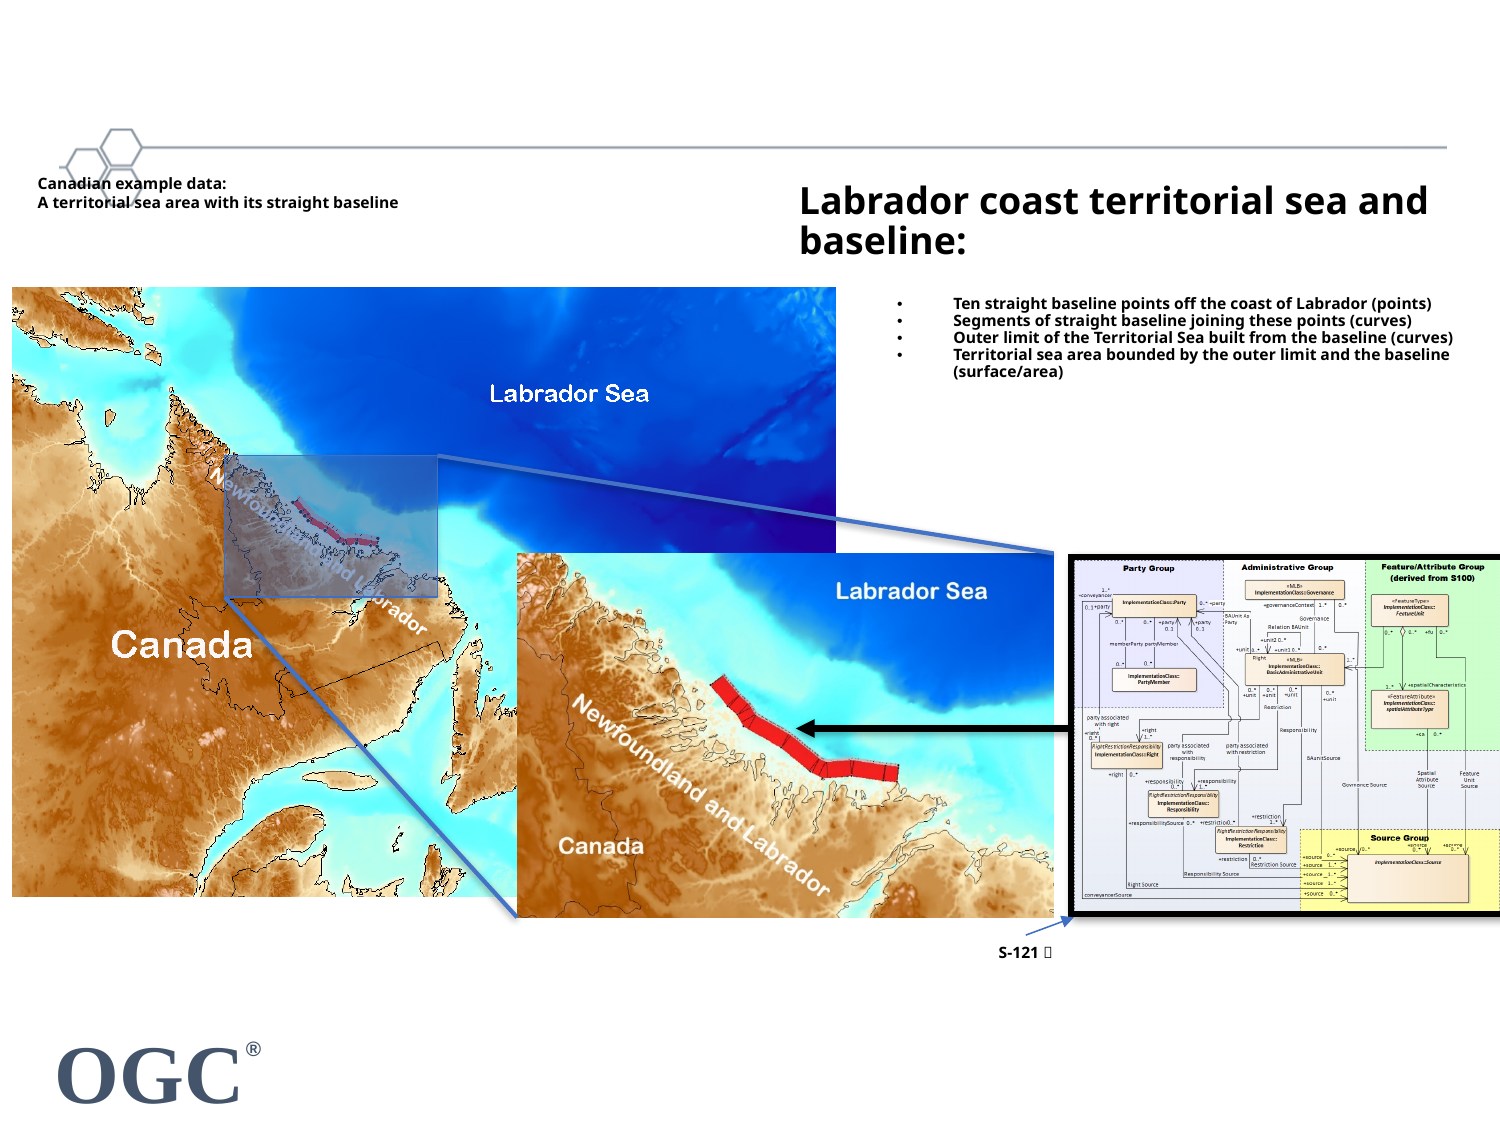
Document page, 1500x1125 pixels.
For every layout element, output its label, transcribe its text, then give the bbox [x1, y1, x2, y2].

text_box Canadian example data: A territorial sea area with its straight baseline [22, 166, 773, 219]
text_box Labrador coast territorial sea and baseline: Ten straight baseline points off the coast of Labrador (points) Segments of straight baseline joining these points (curves) Outer limit of the Territorial Sea built from the baseline (curves) Territorial sea area bounded by the outer limit and the baseline (surface/area) [783, 174, 1488, 389]
text_box S-121  [983, 935, 1068, 969]
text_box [224, 596, 518, 918]
picture [1073, 559, 1500, 911]
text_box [1025, 916, 1075, 936]
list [11, 286, 836, 897]
picture [59, 127, 1447, 208]
picture [516, 554, 1054, 918]
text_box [437, 455, 1054, 554]
